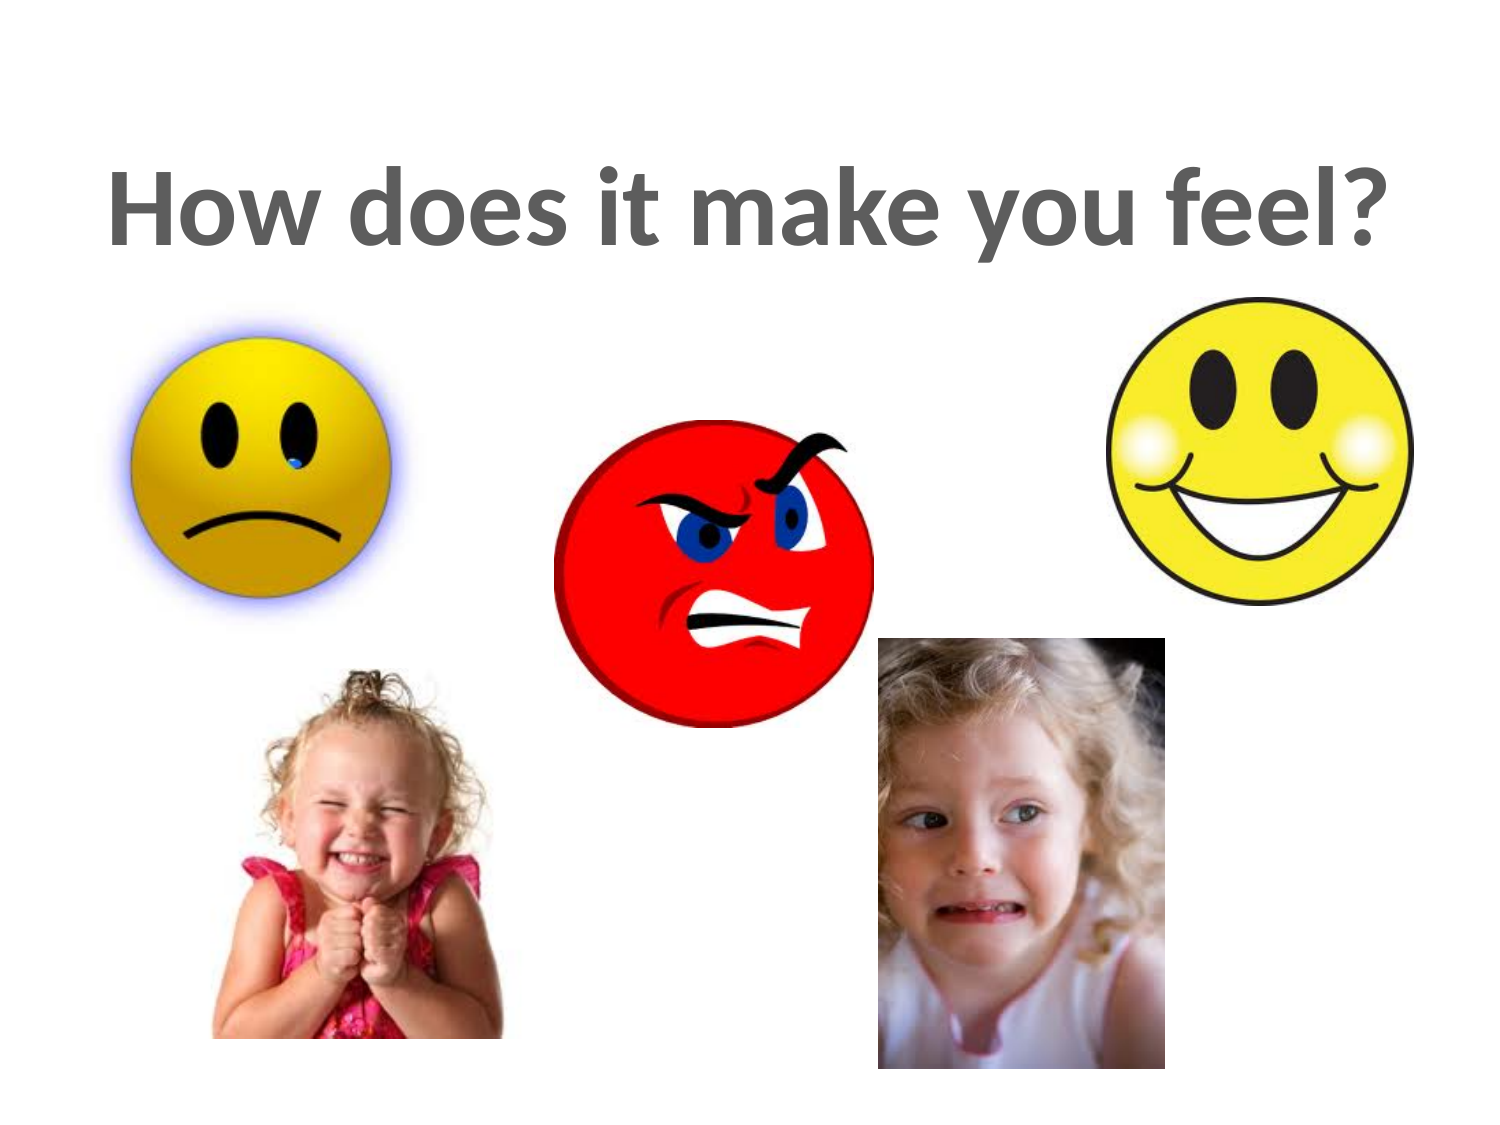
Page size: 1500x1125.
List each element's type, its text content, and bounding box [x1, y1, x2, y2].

picture [878, 638, 1166, 1069]
picture [182, 668, 536, 1039]
text_box How does it make you feel? [91, 125, 1409, 276]
picture [553, 420, 874, 728]
picture [90, 297, 432, 639]
picture [1106, 297, 1415, 606]
